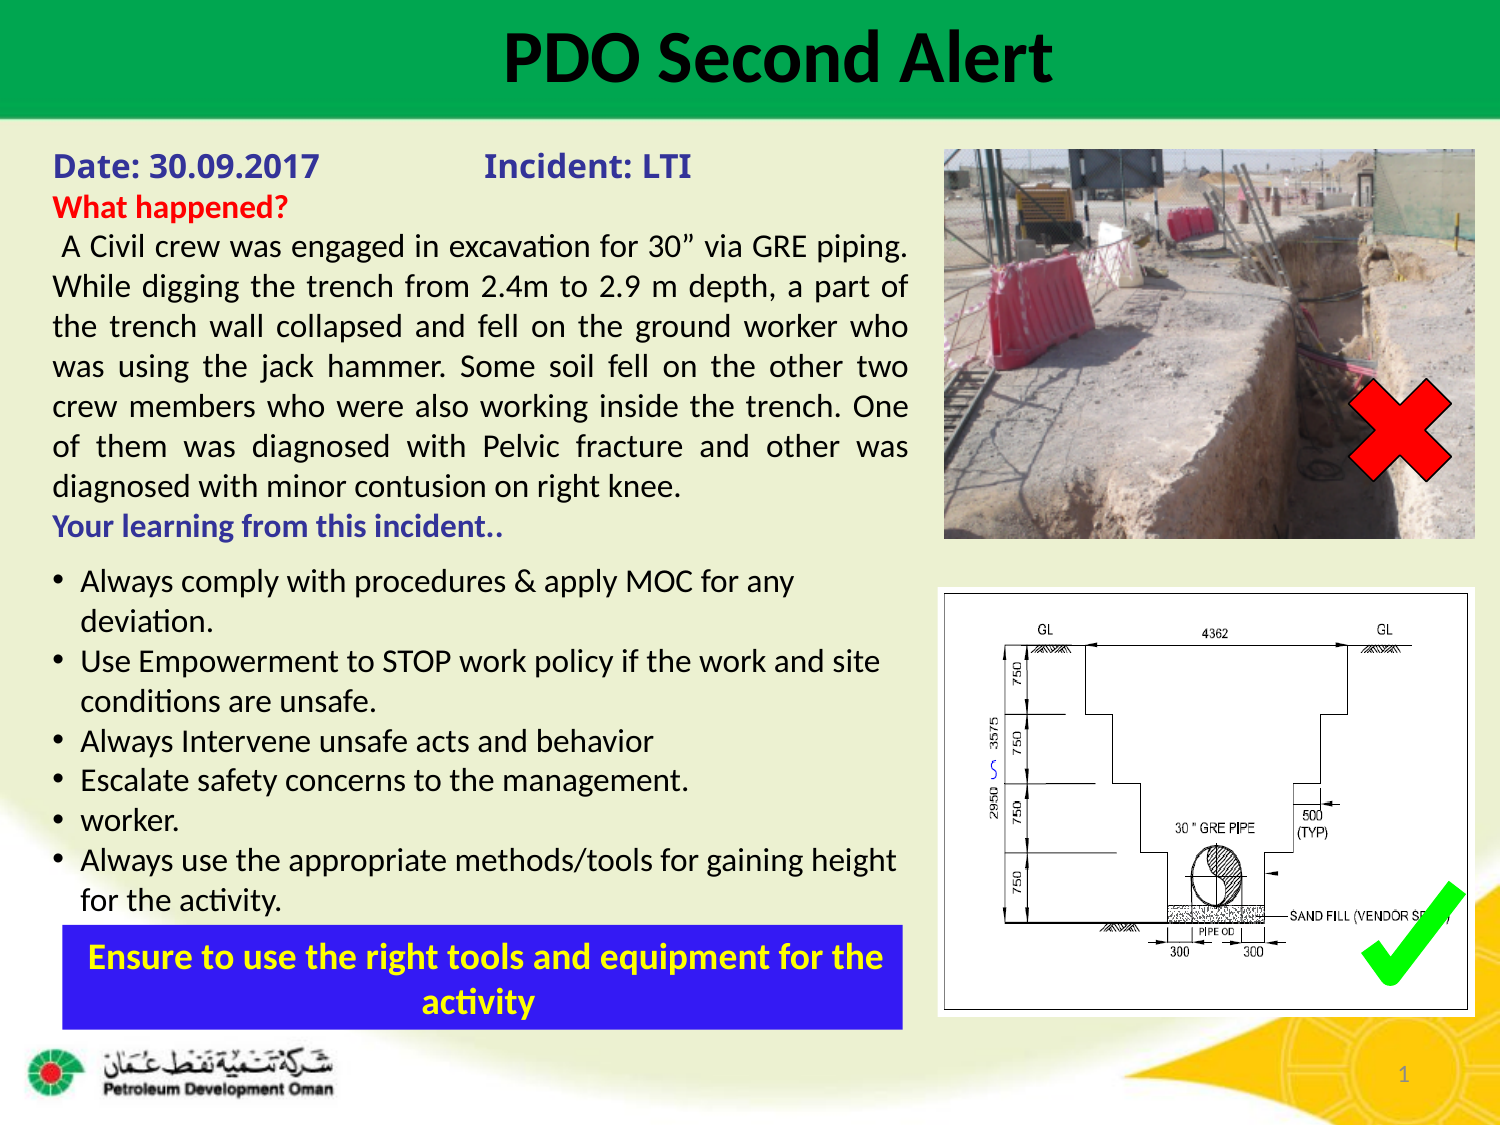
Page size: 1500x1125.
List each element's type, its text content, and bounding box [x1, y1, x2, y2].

slide_number 1 [1074, 1042, 1425, 1103]
text_box Ensure to use the right tools and equipment for the activity [62, 924, 903, 1030]
text_box PDO Second Alert [200, 0, 1358, 105]
picture [0, 0, 1500, 1125]
text_box Date: 30.09.2017 Incident: LTI What happened? A Civil crew was engaged in excavation for 30” via GRE piping. While digging the trench from 2.4m to 2.9 m depth, a part of the trench wall collapsed and fell on the ground worker who was using the jack hammer. Some soil fell on the other two crew members who were also working inside the trench. One of them was diagnosed with Pelvic fracture and other was diagnosed with minor contusion on right knee. Your learning from this incident.. Always comply with procedures & apply MOC for any deviation. Use Empowerment to STOP work policy if the work and site conditions are unsafe. Always Intervene unsafe acts and behavior Escalate safety concerns to the management. worker. Always use the appropriate methods/tools for gaining height for the activity. [37, 137, 925, 926]
